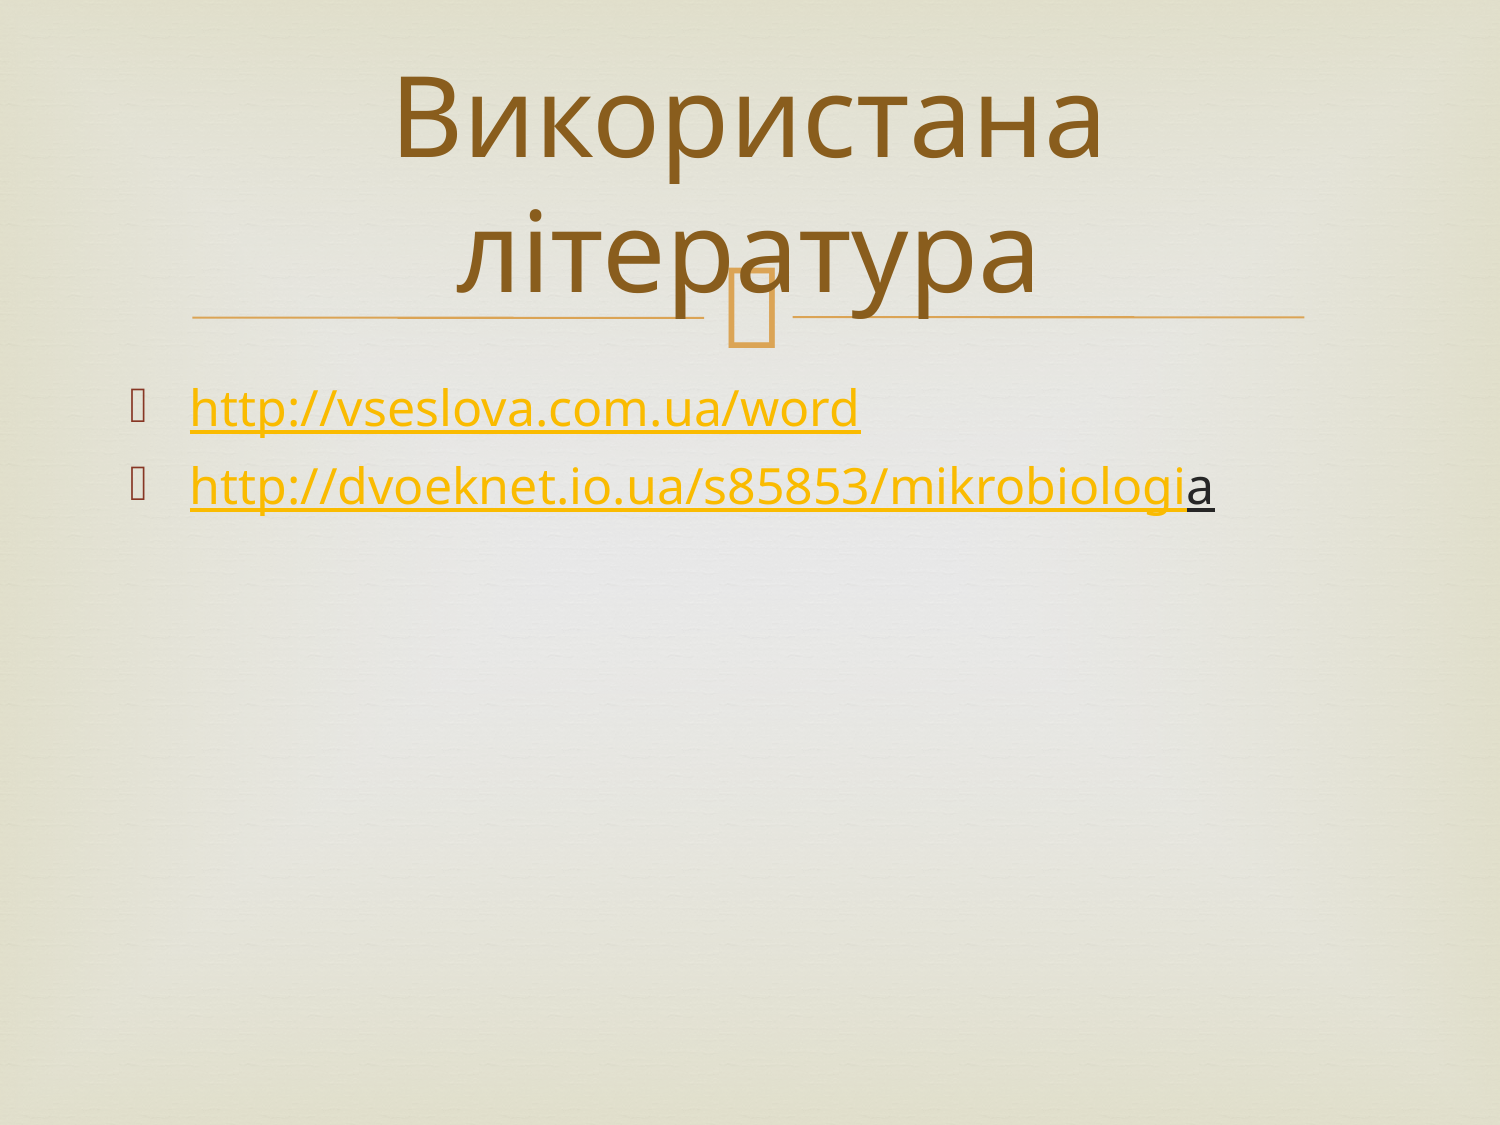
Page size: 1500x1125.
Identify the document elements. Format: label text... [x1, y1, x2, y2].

title Використана література [112, 93, 1386, 267]
list http://vseslova.com.ua/word http://dvoeknet.io.ua/s85853/mikrobiologiа [114, 368, 1386, 1005]
